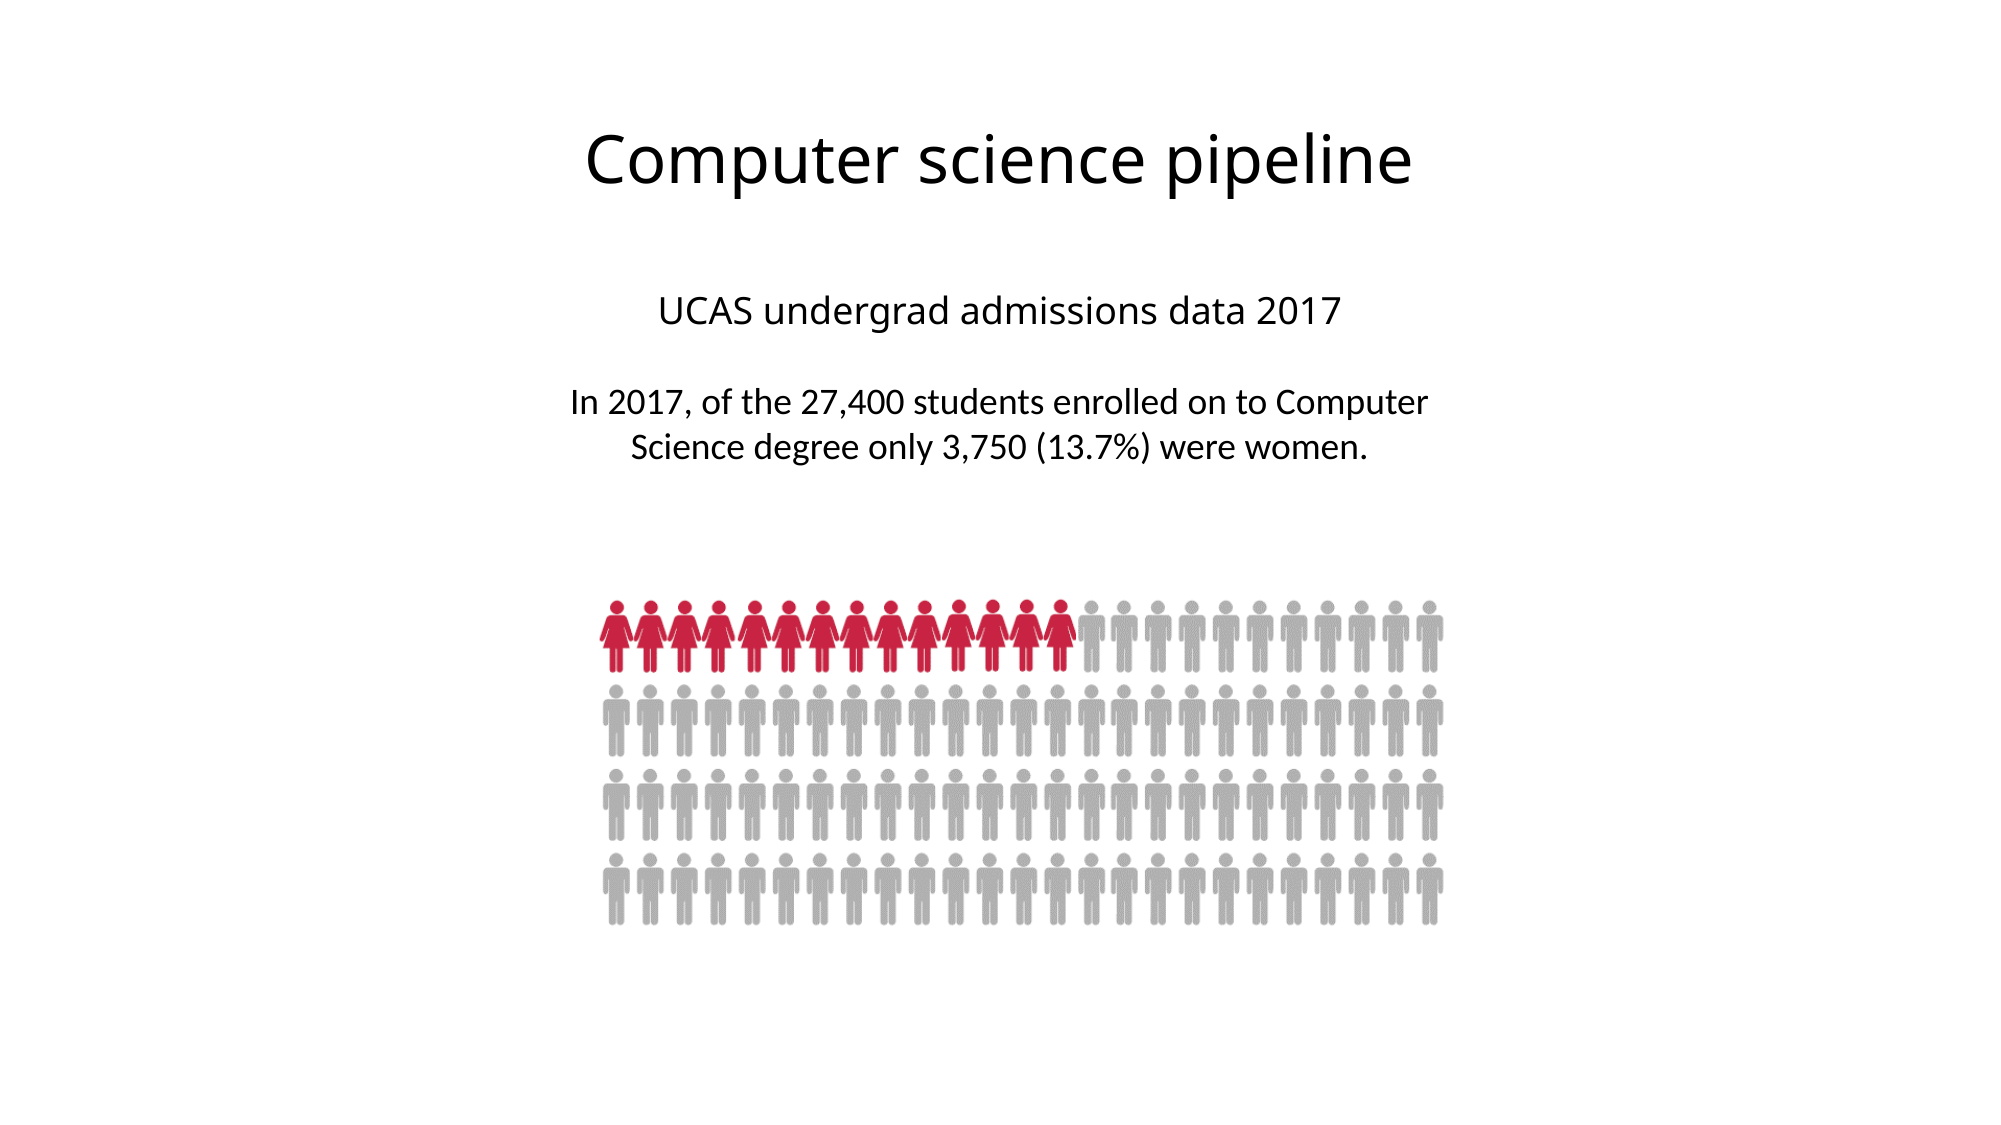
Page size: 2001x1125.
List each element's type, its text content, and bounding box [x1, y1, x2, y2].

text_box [583, 583, 1474, 944]
title Computer science pipeline [400, 63, 1600, 251]
text_box UCAS undergrad admissions data 2017 In 2017, of the 27,400 students enrolled on to Computer Science degree only 3,750 (13.7%) were women. [516, 280, 1484, 475]
